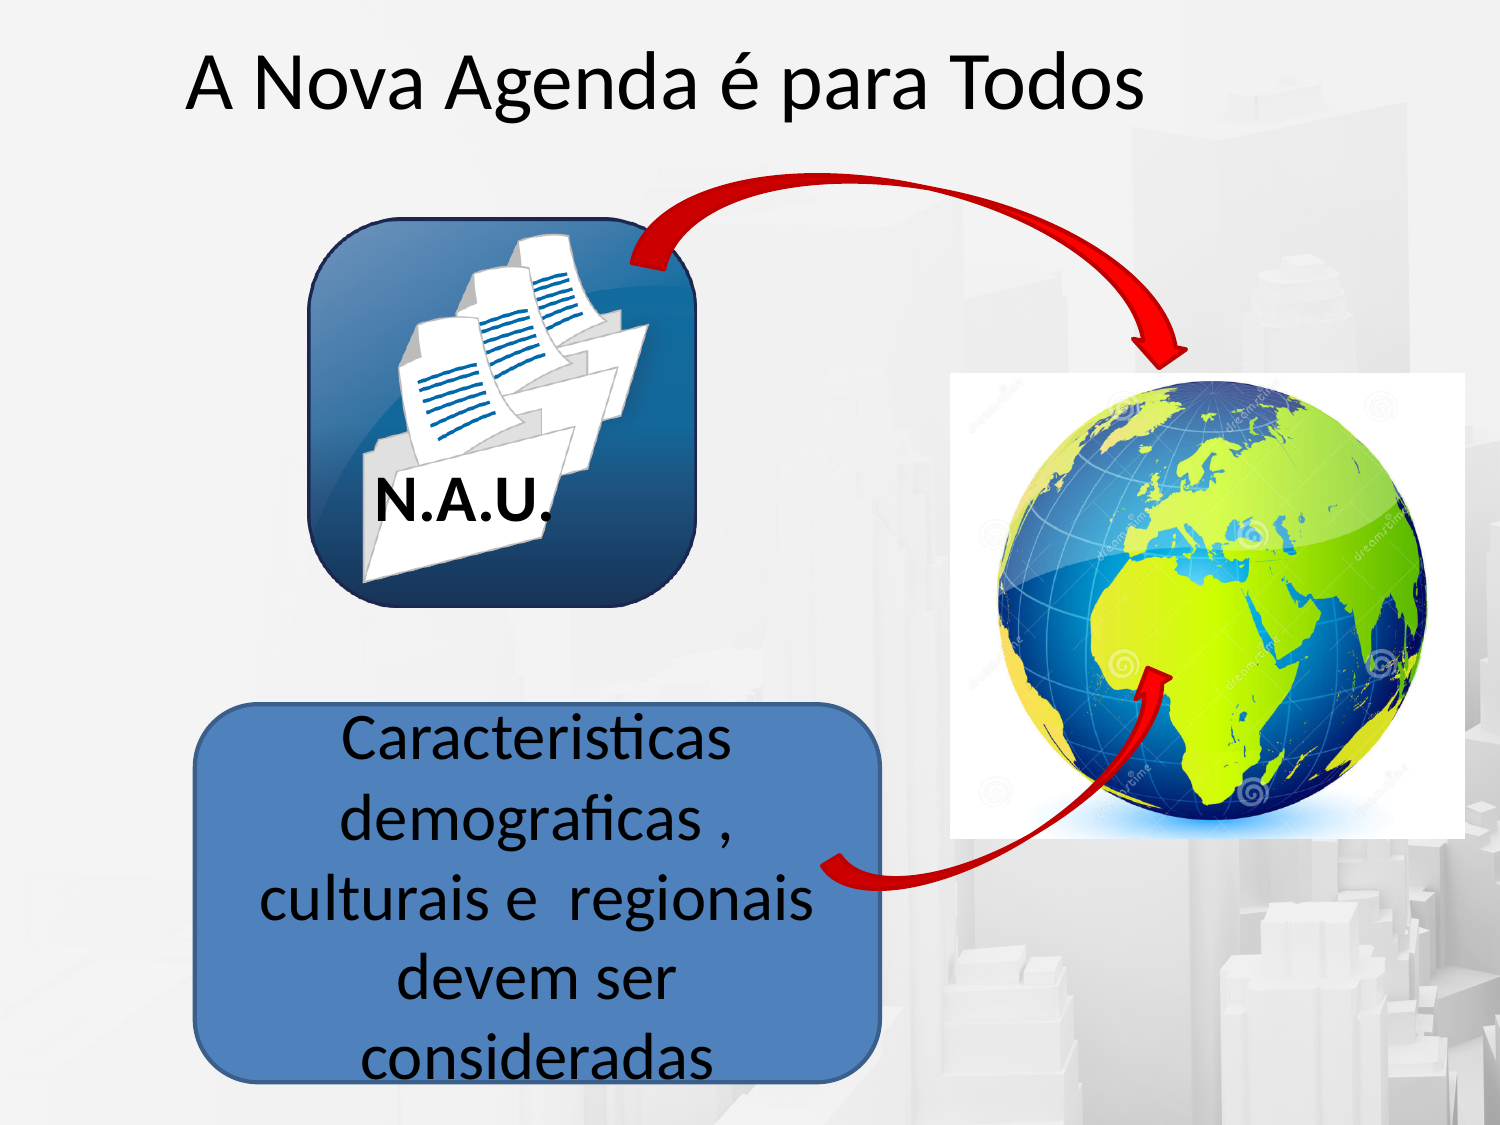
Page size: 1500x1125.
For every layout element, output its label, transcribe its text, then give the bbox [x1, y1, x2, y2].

text_box [659, 173, 1189, 370]
picture [0, 0, 1500, 1125]
text_box Caracteristicas demograficas , culturais e regionais devem ser consideradas [192, 702, 883, 1085]
text_box A Nova Agenda é para Todos [171, 19, 1258, 134]
text_box [820, 848, 1015, 891]
